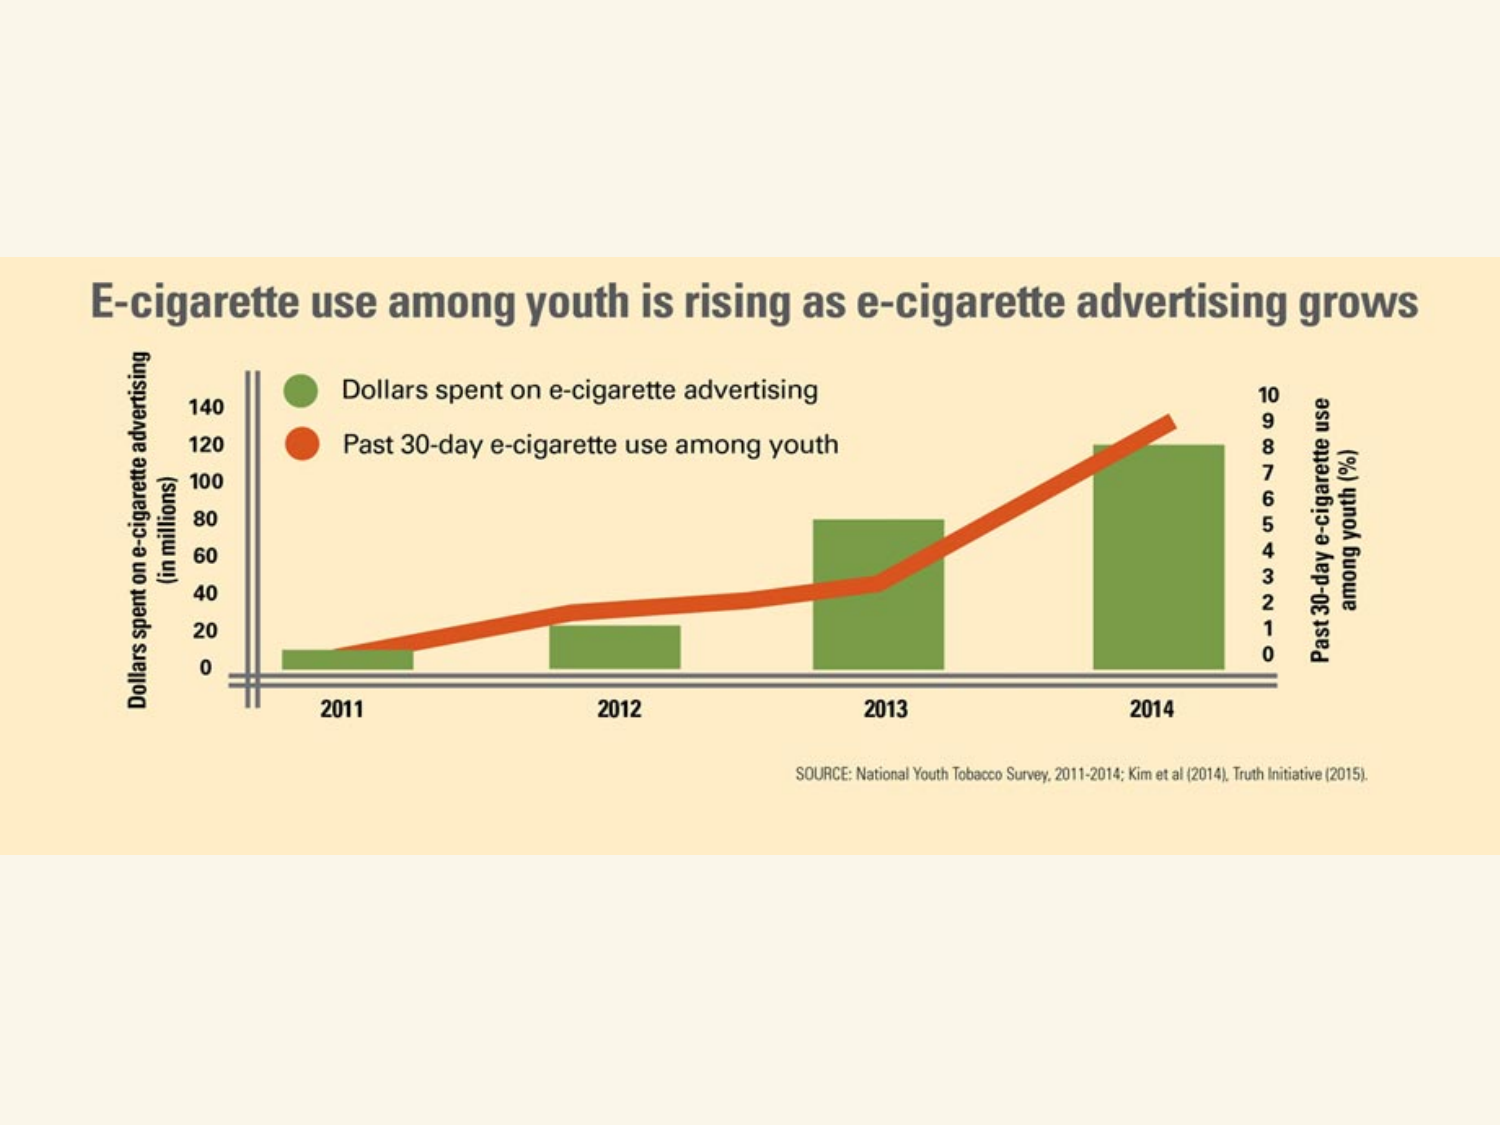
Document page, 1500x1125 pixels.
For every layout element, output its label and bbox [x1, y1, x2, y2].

picture [0, 257, 1500, 855]
